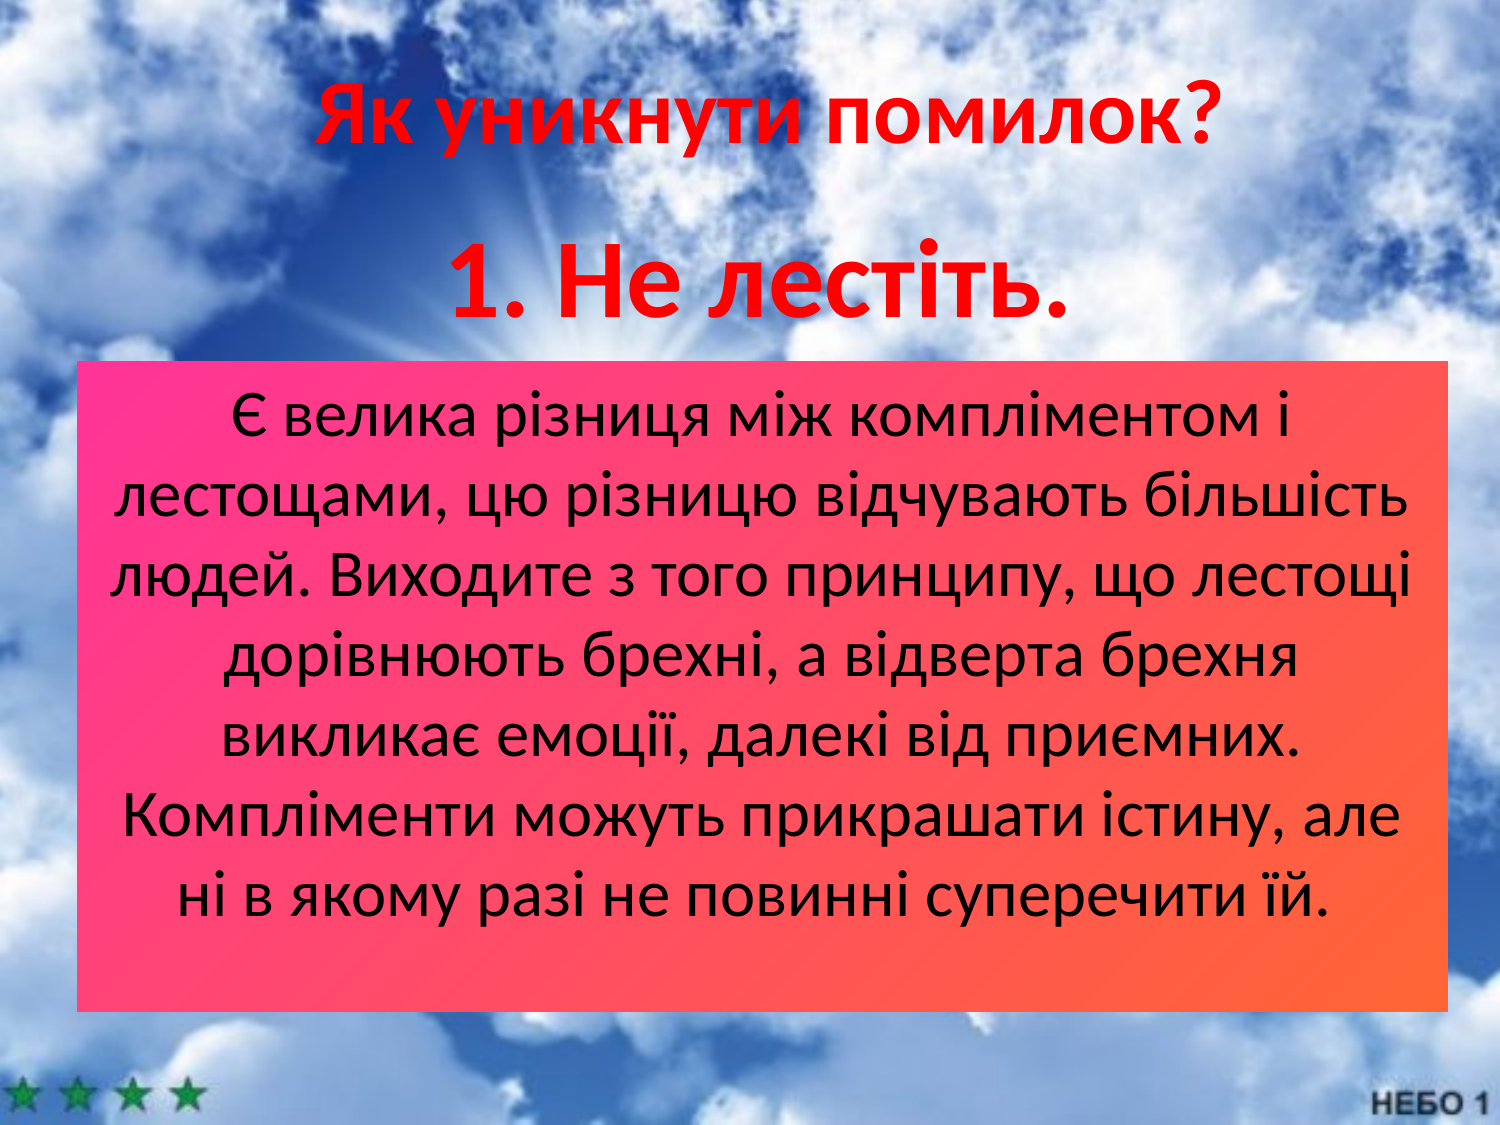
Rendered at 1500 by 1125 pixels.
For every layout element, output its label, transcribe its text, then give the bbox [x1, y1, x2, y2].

picture [0, 0, 1500, 1125]
title 1. Не лестіть. [95, 183, 1446, 361]
text_box Як уникнути помилок? [95, 30, 1446, 183]
list Є велика різниця між компліментом і лестощами, цю різницю відчувають більшість людей. Виходите з того принципу, що лестощі дорівнюють брехні, а відверта брехня викликає емоції, далекі від приємних. Компліменти можуть прикрашати істину, але ні в якому разі не повинні суперечити їй. [77, 361, 1448, 1012]
